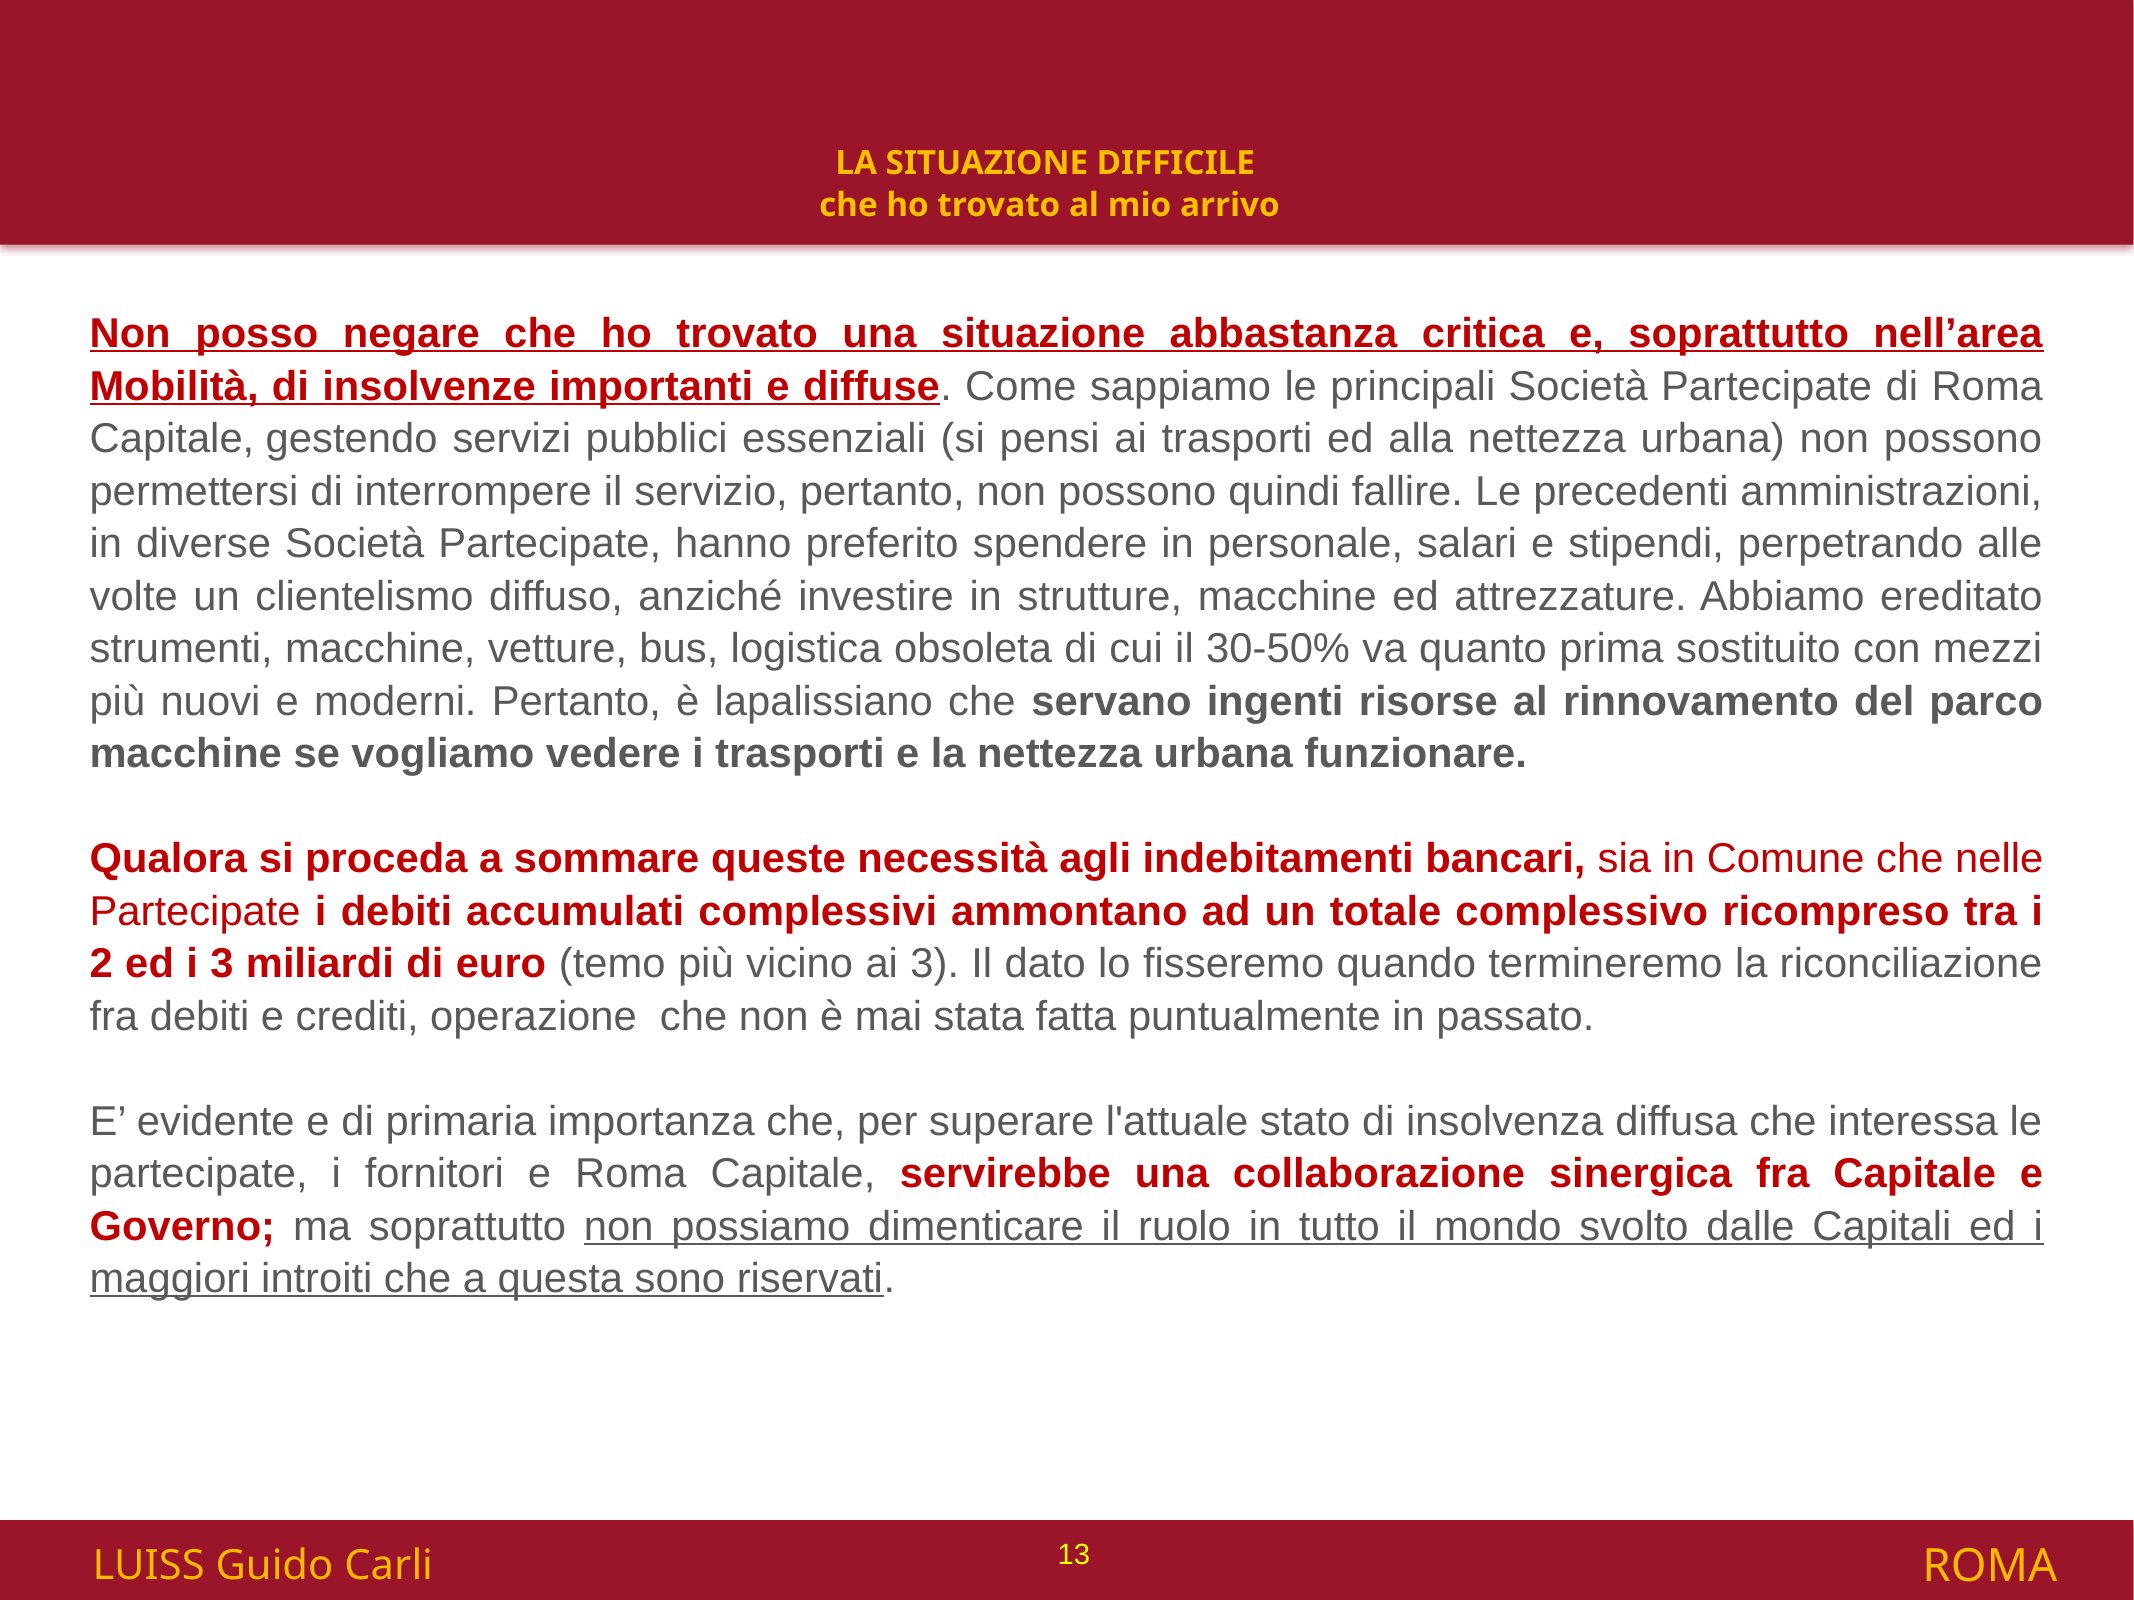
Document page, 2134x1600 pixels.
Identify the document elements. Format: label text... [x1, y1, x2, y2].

title LA SITUAZIONE DIFFICILE che ho trovato al mio arrivo [69, 137, 2022, 224]
slide_number 13 [1045, 1534, 1103, 1584]
list Non posso negare che ho trovato una situazione abbastanza critica e, soprattutto nell’area Mobilità, di insolvenze importanti e diffuse. Come sappiamo le principali Società Partecipate di Roma Capitale, gestendo servizi pubblici essenziali (si pensi ai trasporti ed alla nettezza urbana) non possono permettersi di interrompere il servizio, pertanto, non possono quindi fallire. Le precedenti amministrazioni, in diverse Società Partecipate, hanno preferito spendere in personale, salari e stipendi, perpetrando alle volte un clientelismo diffuso, anziché investire in strutture, macchine ed attrezzature. Abbiamo ereditato strumenti, macchine, vetture, bus, logistica obsoleta di cui il 30-50% va quanto prima sostituito con mezzi più nuovi e moderni. Pertanto, è lapalissiano che servano ingenti risorse al rinnovamento del parco macchine se vogliamo vedere i trasporti e la nettezza urbana funzionare. Qualora si proceda a sommare queste necessità agli indebitamenti bancari, sia in Comune che nelle Partecipate i debiti accumulati complessivi ammontano ad un totale complessivo ricompreso tra i 2 ed i 3 miliardi di euro (temo più vicino ai 3). Il dato lo fisseremo quando termineremo la riconciliazione fra debiti e crediti, operazione che non è mai stata fatta puntualmente in passato. E’ evidente e di primaria importanza che, per superare l'attuale stato di insolvenza diffusa che interessa le partecipate, i fornitori e Roma Capitale, servirebbe una collaborazione sinergica fra Capitale e Governo; ma soprattutto non possiamo dimenticare il ruolo in tutto il mondo svolto dalle Capitali ed i maggiori introiti che a questa sono riservati. [89, 303, 2045, 1421]
